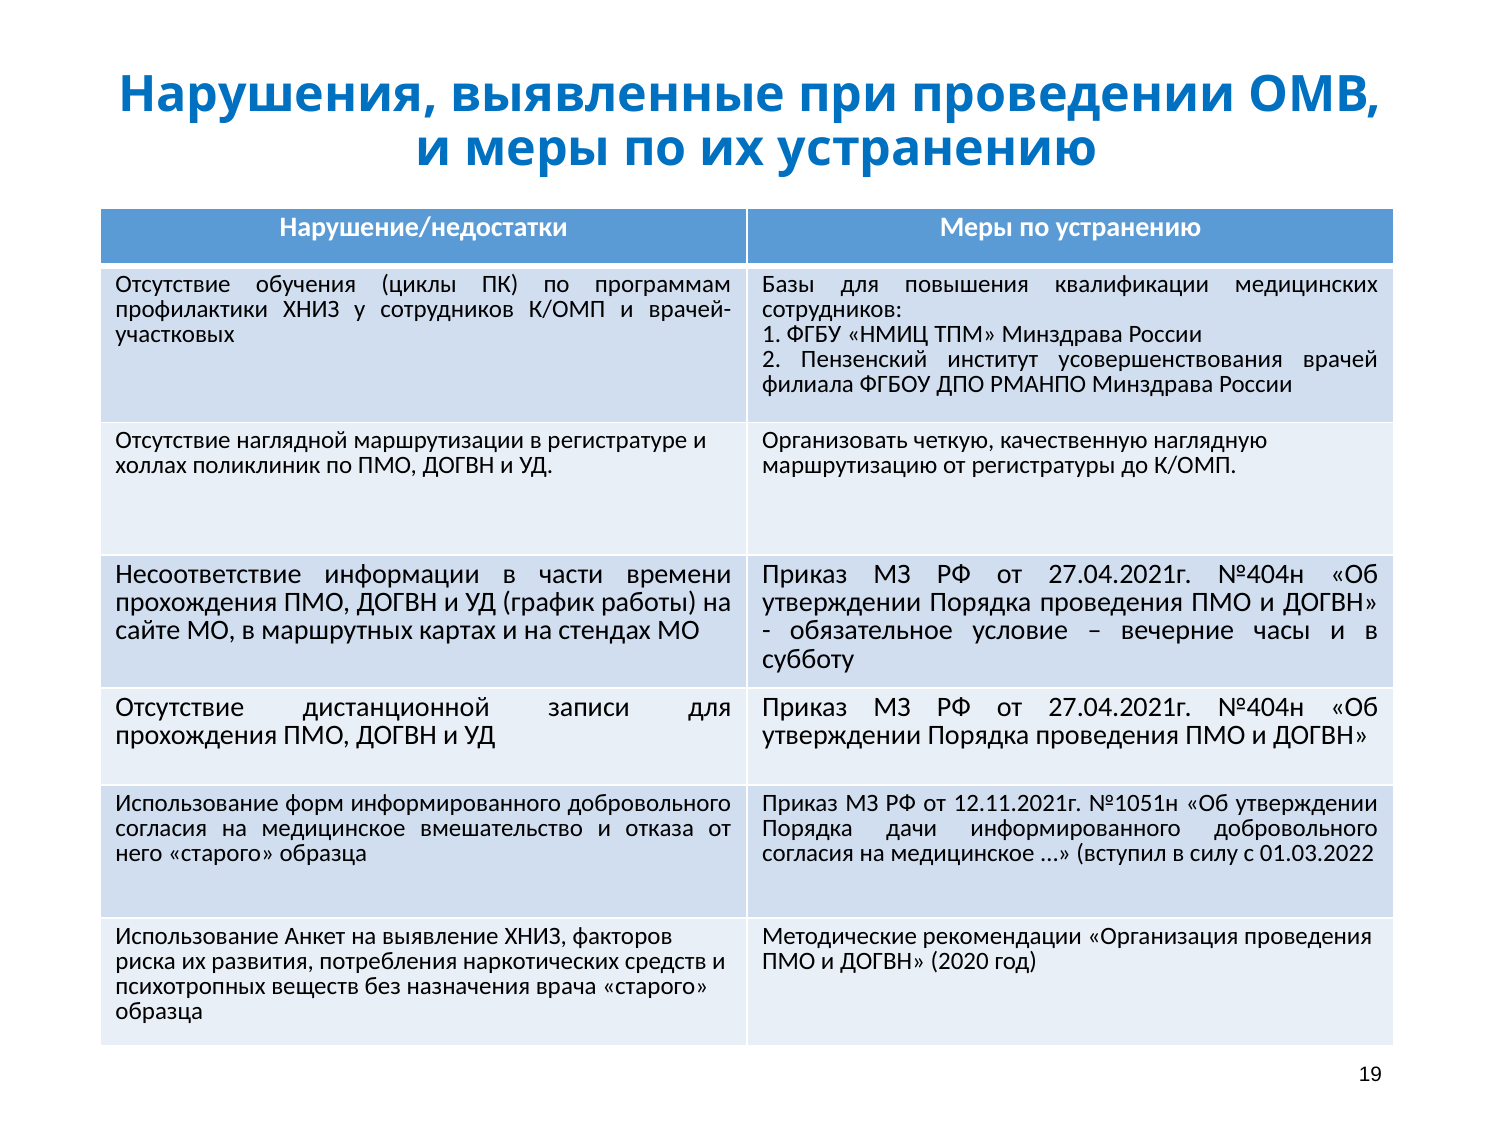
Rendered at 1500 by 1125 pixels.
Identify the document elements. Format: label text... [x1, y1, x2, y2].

table_cell Приказ МЗ РФ от 27.04.2021г. №404н «Об утверждении Порядка проведения ПМО и ДОГВН» - обязательное условие – вечерние часы и в субботу [748, 556, 1393, 687]
table_cell Методические рекомендации «Организация проведения ПМО и ДОГВН» (2020 год) [748, 919, 1393, 1045]
table_cell Приказ МЗ РФ от 27.04.2021г. №404н «Об утверждении Порядка проведения ПМО и ДОГВН» [748, 689, 1393, 784]
table_header Меры по устранению [748, 209, 1393, 263]
table_cell Приказ МЗ РФ от 12.11.2021г. №1051н «Об утверждении Порядка дачи информированного добровольного согласия на медицинское …» (вступил в силу с 01.03.2022 [748, 786, 1393, 917]
title Нарушения, выявленные при проведении ОМВ, и меры по их устранению [103, 59, 1397, 185]
table_header Нарушение/недостатки [101, 209, 746, 263]
slide_number 19 [1059, 1042, 1397, 1103]
table_cell Отсутствие дистанционной записи для прохождения ПМО, ДОГВН и УД [101, 689, 746, 784]
table_cell Несоответствие информации в части времени прохождения ПМО, ДОГВН и УД (график работы) на сайте МО, в маршрутных картах и на стендах МО [101, 556, 746, 687]
table_cell Отсутствие обучения (циклы ПК) по программам профилактики ХНИЗ у сотрудников К/ОМП и врачей-участковых [101, 269, 746, 422]
table_cell Использование Анкет на выявление ХНИЗ, факторов риска их развития, потребления наркотических средств и психотропных веществ без назначения врача «старого» образца [101, 919, 746, 1045]
table_cell Организовать четкую, качественную наглядную маршрутизацию от регистратуры до К/ОМП. [748, 423, 1393, 554]
table_cell Базы для повышения квалификации медицинских сотрудников: 1. ФГБУ «НМИЦ ТПМ» Минздрава России 2. Пензенский институт усовершенствования врачей филиала ФГБОУ ДПО РМАНПО Минздрава России [748, 269, 1393, 422]
table_cell Использование форм информированного добровольного согласия на медицинское вмешательство и отказа от него «старого» образца [101, 786, 746, 917]
table_cell Отсутствие наглядной маршрутизации в регистратуре и холлах поликлиник по ПМО, ДОГВН и УД. [101, 423, 746, 554]
